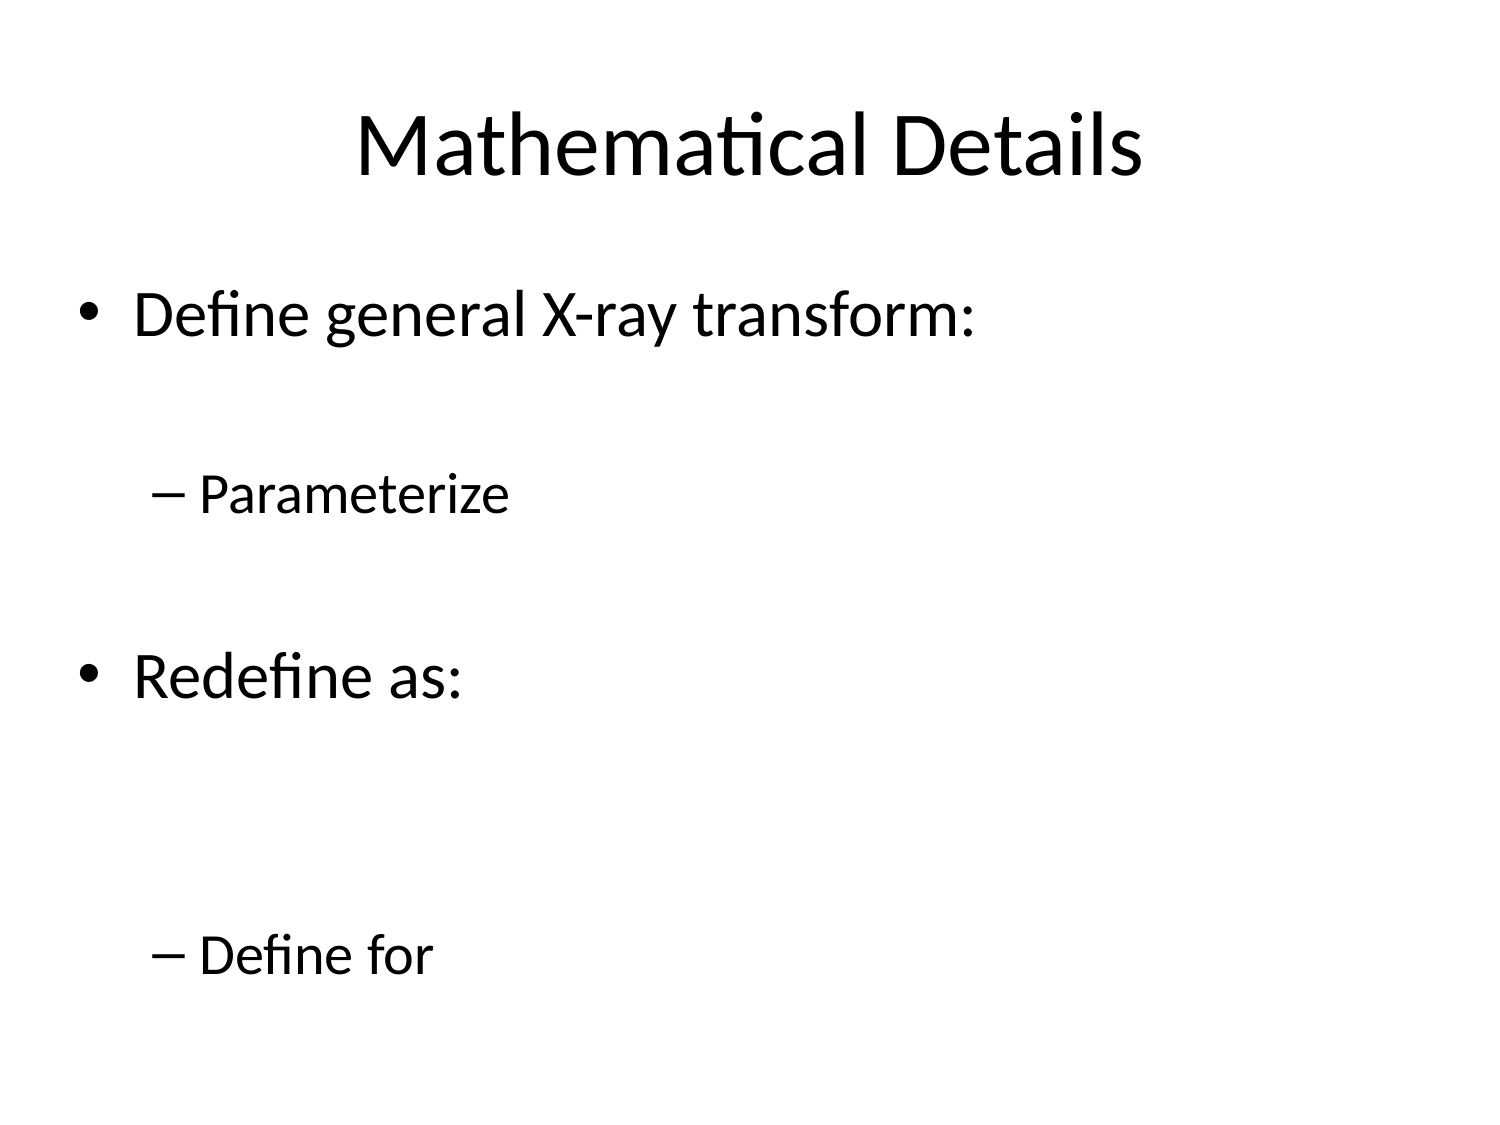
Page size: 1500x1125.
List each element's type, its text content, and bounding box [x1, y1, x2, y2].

title Mathematical Details [75, 45, 1425, 233]
